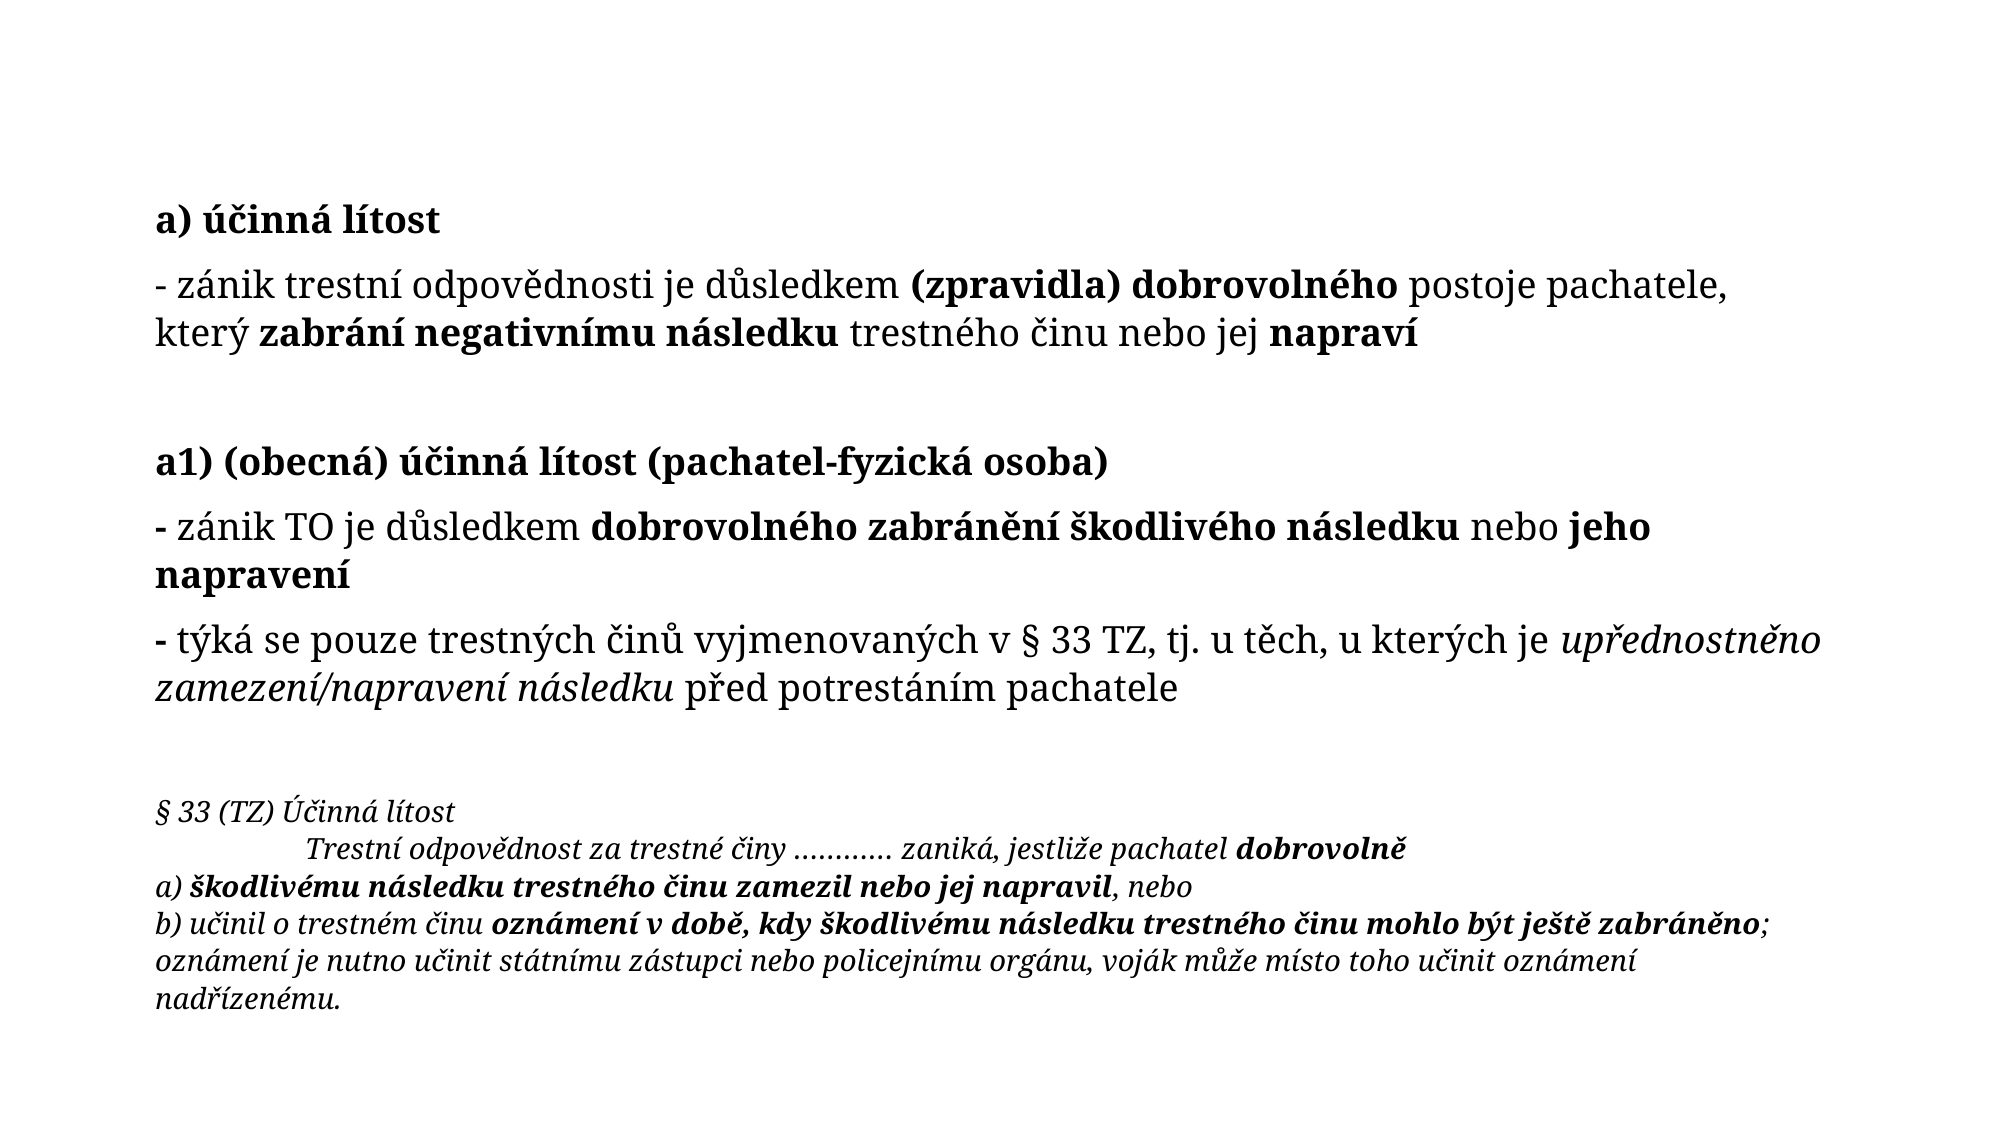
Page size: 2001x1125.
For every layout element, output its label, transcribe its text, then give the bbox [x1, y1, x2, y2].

text_box a) účinná lítost - zánik trestní odpovědnosti je důsledkem (zpravidla) dobrovolného postoje pachatele, který zabrání negativnímu následku trestného činu nebo jej napraví a1) (obecná) účinná lítost (pachatel-fyzická osoba) - zánik TO je důsledkem dobrovolného zabránění škodlivého následku nebo jeho napravení - týká se pouze trestných činů vyjmenovaných v § 33 TZ, tj. u těch, u kterých je upřednostněno zamezení/napravení následku před potrestáním pachatele § 33 (TZ) Účinná lítost Trestní odpovědnost za trestné činy ………… zaniká, jestliže pachatel dobrovolně a) škodlivému následku trestného činu zamezil nebo jej napravil, nebo b) učinil o trestném činu oznámení v době, kdy škodlivému následku trestného činu mohlo být ještě zabráněno; oznámení je nutno učinit státnímu zástupci nebo policejnímu orgánu, voják může místo toho učinit oznámení nadřízenému. [140, 185, 1837, 1023]
